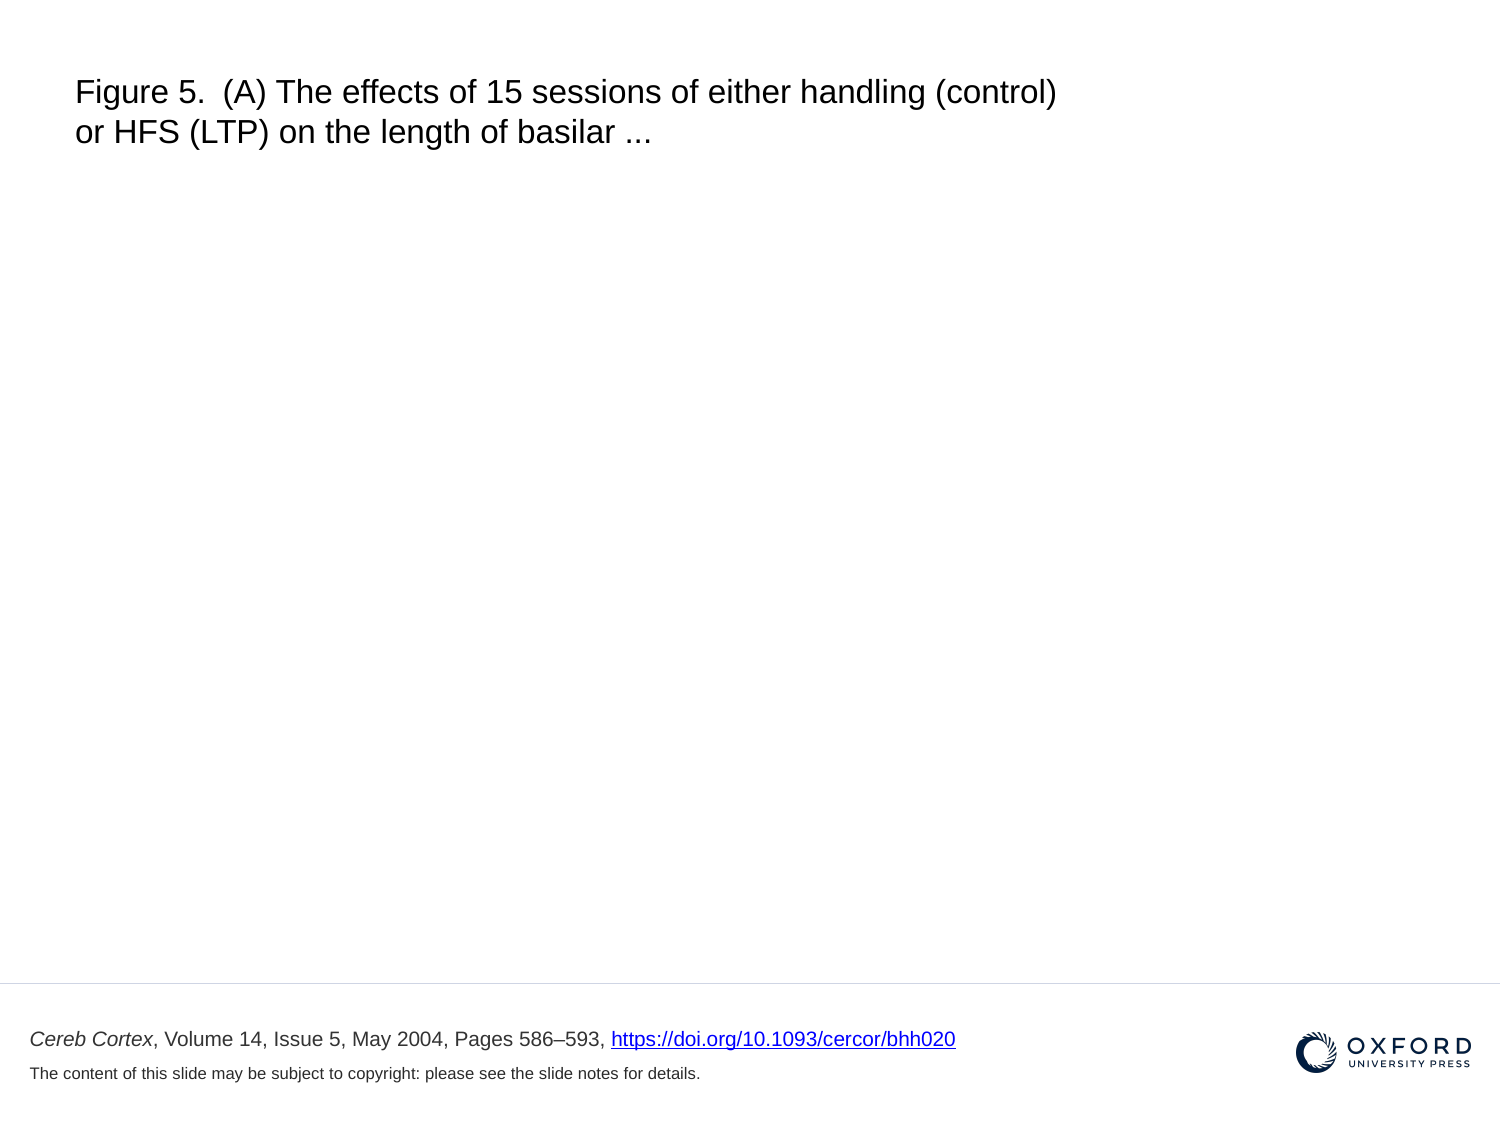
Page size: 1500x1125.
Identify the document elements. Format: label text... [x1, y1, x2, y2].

picture [1296, 1032, 1471, 1073]
footer Cereb Cortex, Volume 14, Issue 5, May 2004, Pages 586–593, https://doi.org/10.1093/cercor/bhh020 The content of this slide may be subject to copyright: please see the slide notes for details. [0, 983, 1260, 1125]
title Figure 5. (A) The effects of 15 sessions of either handling (control) or HFS (LTP) on the length of basilar ... [75, 69, 1078, 171]
